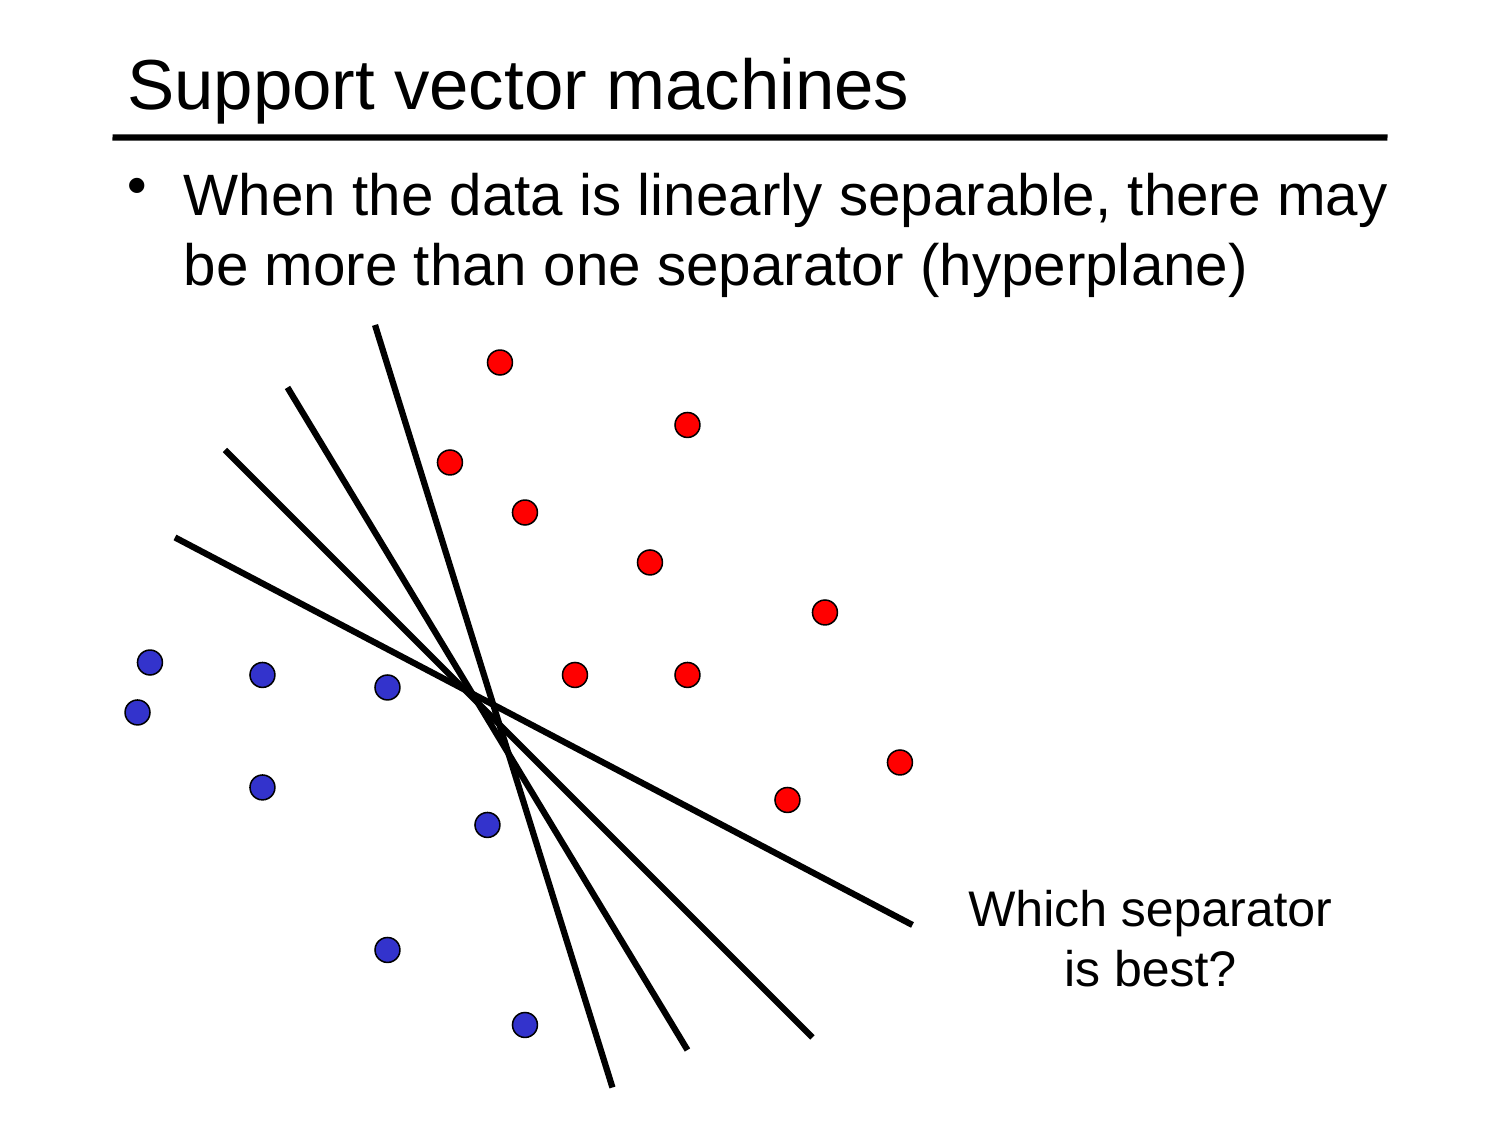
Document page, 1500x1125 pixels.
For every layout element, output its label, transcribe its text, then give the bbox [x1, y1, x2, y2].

text_box [512, 500, 538, 526]
text_box [375, 675, 400, 700]
text_box [562, 662, 588, 688]
text_box [512, 1012, 538, 1038]
text_box [812, 600, 838, 625]
text_box [437, 450, 463, 475]
text_box [375, 937, 400, 963]
text_box [474, 812, 500, 838]
text_box [637, 549, 663, 575]
text_box [137, 650, 163, 676]
list When the data is linearly separable, there may be more than one separator (hyperplane) [112, 149, 1463, 1013]
text_box [774, 787, 800, 813]
text_box [675, 662, 700, 688]
text_box [125, 699, 151, 725]
text_box [675, 412, 700, 438]
title Support vector machines [112, 12, 1388, 149]
text_box [887, 750, 913, 775]
text_box [487, 350, 513, 376]
text_box Which separator is best? [953, 868, 1348, 1004]
text_box [249, 662, 275, 688]
text_box [249, 774, 275, 800]
